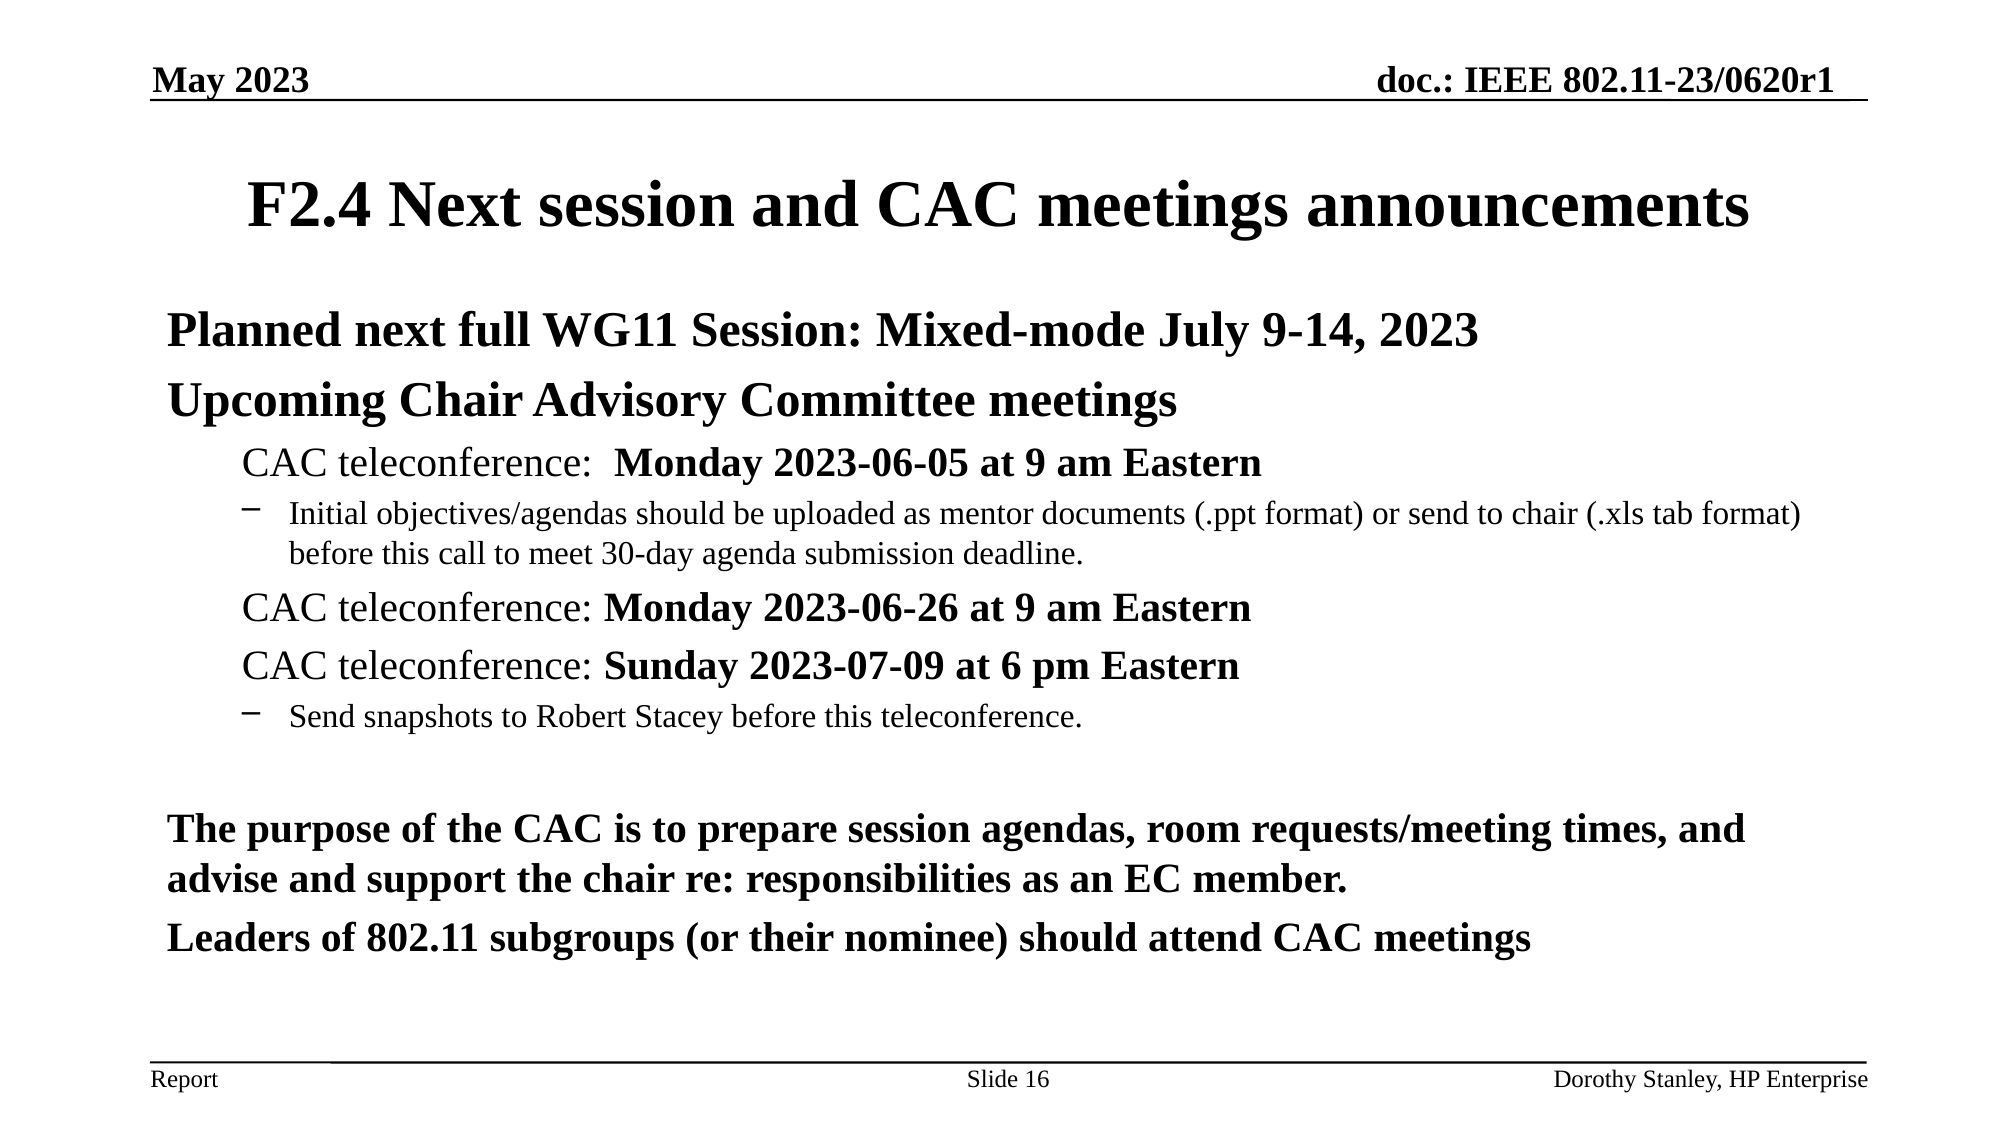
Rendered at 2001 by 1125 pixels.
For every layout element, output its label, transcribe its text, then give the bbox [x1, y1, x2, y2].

slide_number Slide 16 [964, 1061, 1053, 1093]
title F2.4 Next session and CAC meetings announcements [150, 112, 1850, 288]
list Planned next full WG11 Session: Mixed-mode July 9-14, 2023 Upcoming Chair Advisory Committee meetings CAC teleconference: Monday 2023-06-05 at 9 am Eastern Initial objectives/agendas should be uploaded as mentor documents (.ppt format) or send to chair (.xls tab format) before this call to meet 30-day agenda submission deadline. CAC teleconference: Monday 2023-06-26 at 9 am Eastern CAC teleconference: Sunday 2023-07-09 at 6 pm Eastern Send snapshots to Robert Stacey before this teleconference. The purpose of the CAC is to prepare session agendas, room requests/meeting times, and advise and support the chair re: responsibilities as an EC member. Leaders of 802.11 subgroups (or their nominee) should attend CAC meetings [151, 288, 1869, 1063]
footer Dorothy Stanley, HP Enterprise [1513, 1061, 1869, 1093]
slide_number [152, 54, 373, 101]
